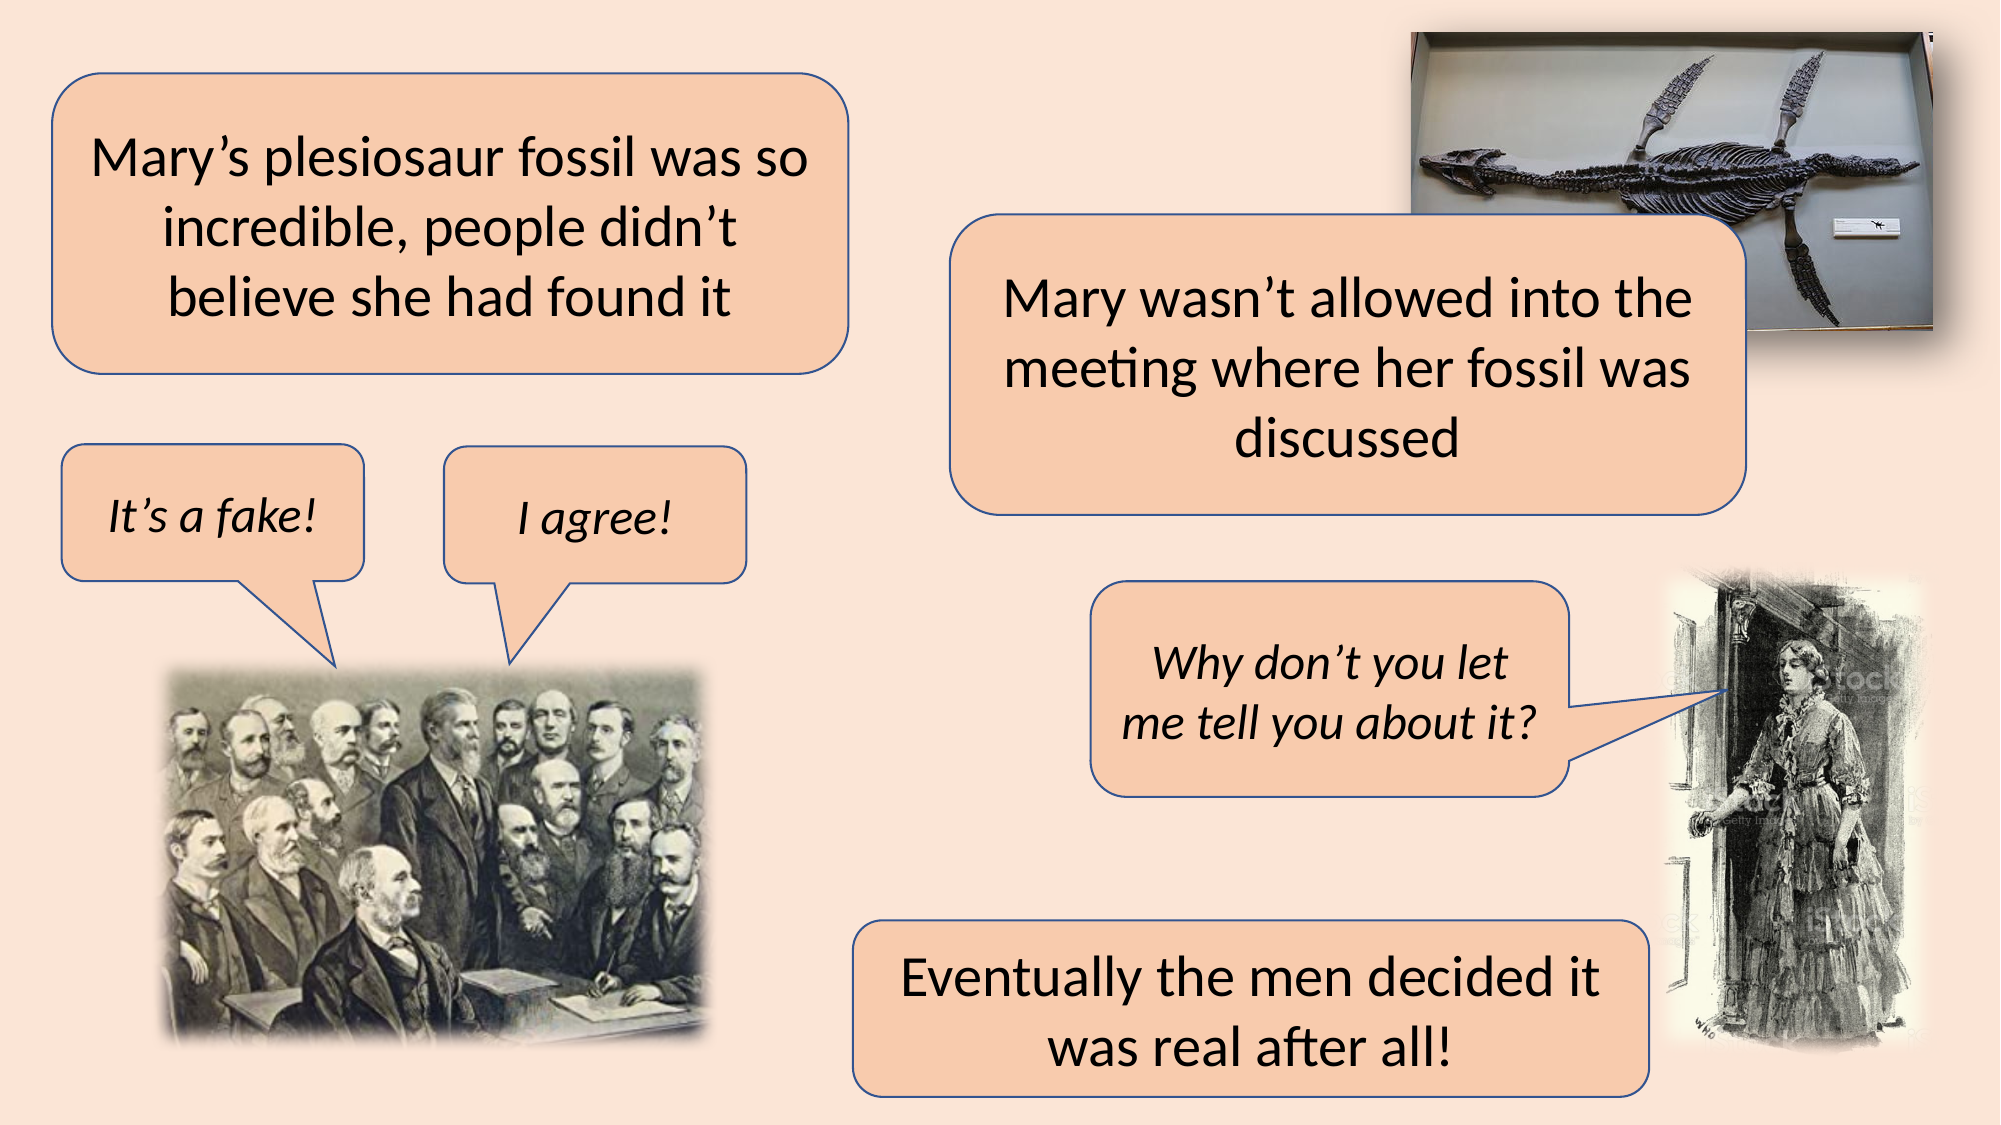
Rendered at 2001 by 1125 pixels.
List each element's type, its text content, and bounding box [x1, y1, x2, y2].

text_box I agree! [442, 445, 748, 653]
text_box It’s a fake! [60, 443, 366, 653]
text_box Mary wasn’t allowed into the meeting where her fossil was discussed [948, 213, 1748, 516]
picture [1649, 562, 1939, 1058]
text_box Mary’s plesiosaur fossil was so incredible, people didn’t believe she had found it [51, 72, 850, 375]
picture [1410, 32, 1933, 331]
text_box Why don’t you let me tell you about it? [1089, 580, 1649, 798]
text_box Eventually the men decided it was real after all! [851, 919, 1651, 1098]
picture [149, 653, 718, 1052]
